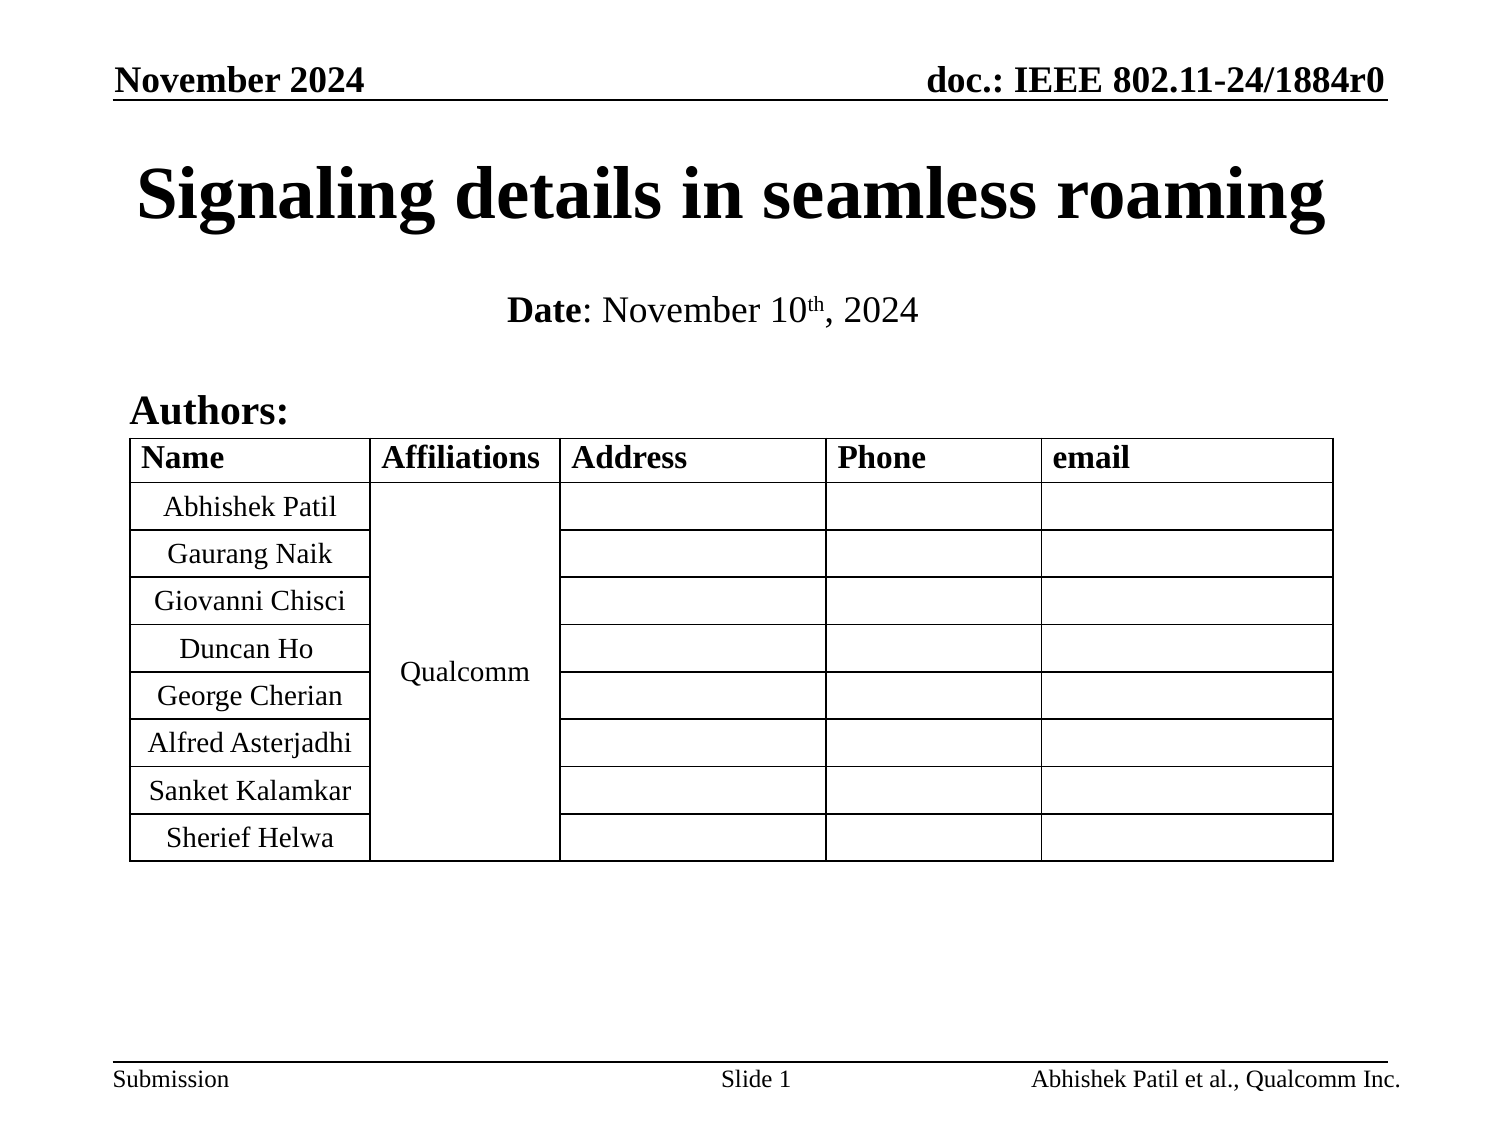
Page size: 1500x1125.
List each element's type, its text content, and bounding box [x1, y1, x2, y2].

table_cell [561, 815, 825, 860]
table_header Address [561, 439, 825, 482]
table_cell [1042, 483, 1332, 529]
table_cell [827, 483, 1041, 529]
table_cell [1042, 767, 1332, 813]
table_cell [1042, 625, 1332, 671]
table_cell Giovanni Chisci [131, 578, 369, 624]
table_cell [827, 767, 1041, 813]
table_cell [827, 578, 1041, 624]
table_cell [561, 673, 825, 718]
table_cell Duncan Ho [131, 625, 369, 671]
table_cell Qualcomm [371, 483, 559, 860]
table_cell [561, 767, 825, 813]
table_cell [1042, 815, 1332, 860]
table_header Name [131, 439, 369, 482]
table_cell Alfred Asterjadhi [131, 720, 369, 766]
table_cell Sherief Helwa [131, 815, 369, 860]
table_cell Abhishek Patil [131, 483, 369, 529]
table_cell [1042, 578, 1332, 624]
table_cell [1042, 720, 1332, 766]
table_cell [561, 720, 825, 766]
table_header Affiliations [371, 439, 559, 482]
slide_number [114, 54, 368, 101]
table_cell [561, 625, 825, 671]
footer Abhishek Patil et al., Qualcomm Inc. [1019, 1061, 1402, 1093]
table_cell [561, 578, 825, 624]
title Signaling details in seamless roaming [93, 156, 1370, 222]
text_box Date: November 10th, 2024 [32, 277, 1393, 347]
table_cell [827, 625, 1041, 671]
table_cell [827, 720, 1041, 766]
table_cell [1042, 673, 1332, 718]
table_cell Gaurang Naik [131, 531, 369, 576]
table_cell [561, 483, 825, 529]
table_header email [1042, 439, 1332, 482]
table_cell [827, 815, 1041, 860]
table_cell [1042, 531, 1332, 576]
table_cell Sanket Kalamkar [131, 767, 369, 813]
table_cell [827, 531, 1041, 576]
table_cell [561, 531, 825, 576]
table_cell George Cherian [131, 673, 369, 718]
table_cell [827, 673, 1041, 718]
slide_number Slide 1 [712, 1061, 800, 1093]
text_box Authors: [114, 374, 352, 438]
table_header Phone [827, 439, 1041, 482]
